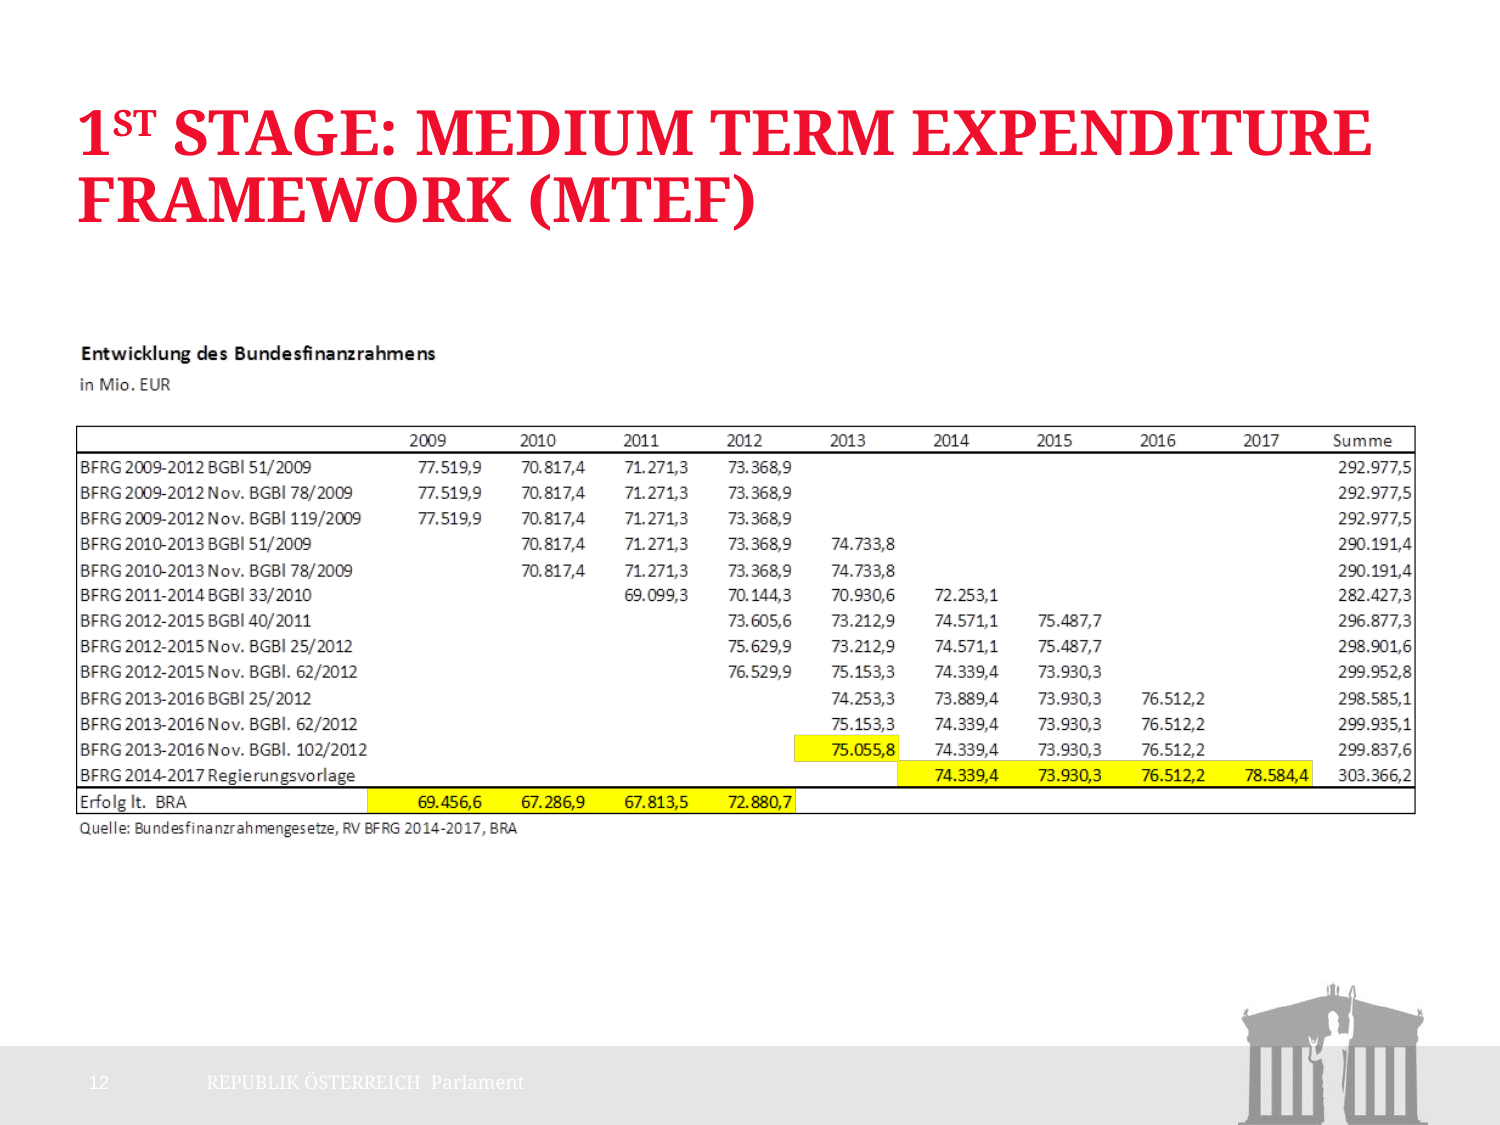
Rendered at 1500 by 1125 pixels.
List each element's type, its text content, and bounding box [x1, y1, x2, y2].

picture [0, 0, 1500, 1125]
title 1st Stage: Medium Term Expenditure Framework (MTEF) [62, 30, 1413, 244]
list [76, 337, 1417, 841]
slide_number 12 [88, 1070, 151, 1125]
footer REPUBLIK ÖSTERREICH Parlament [206, 1070, 595, 1121]
